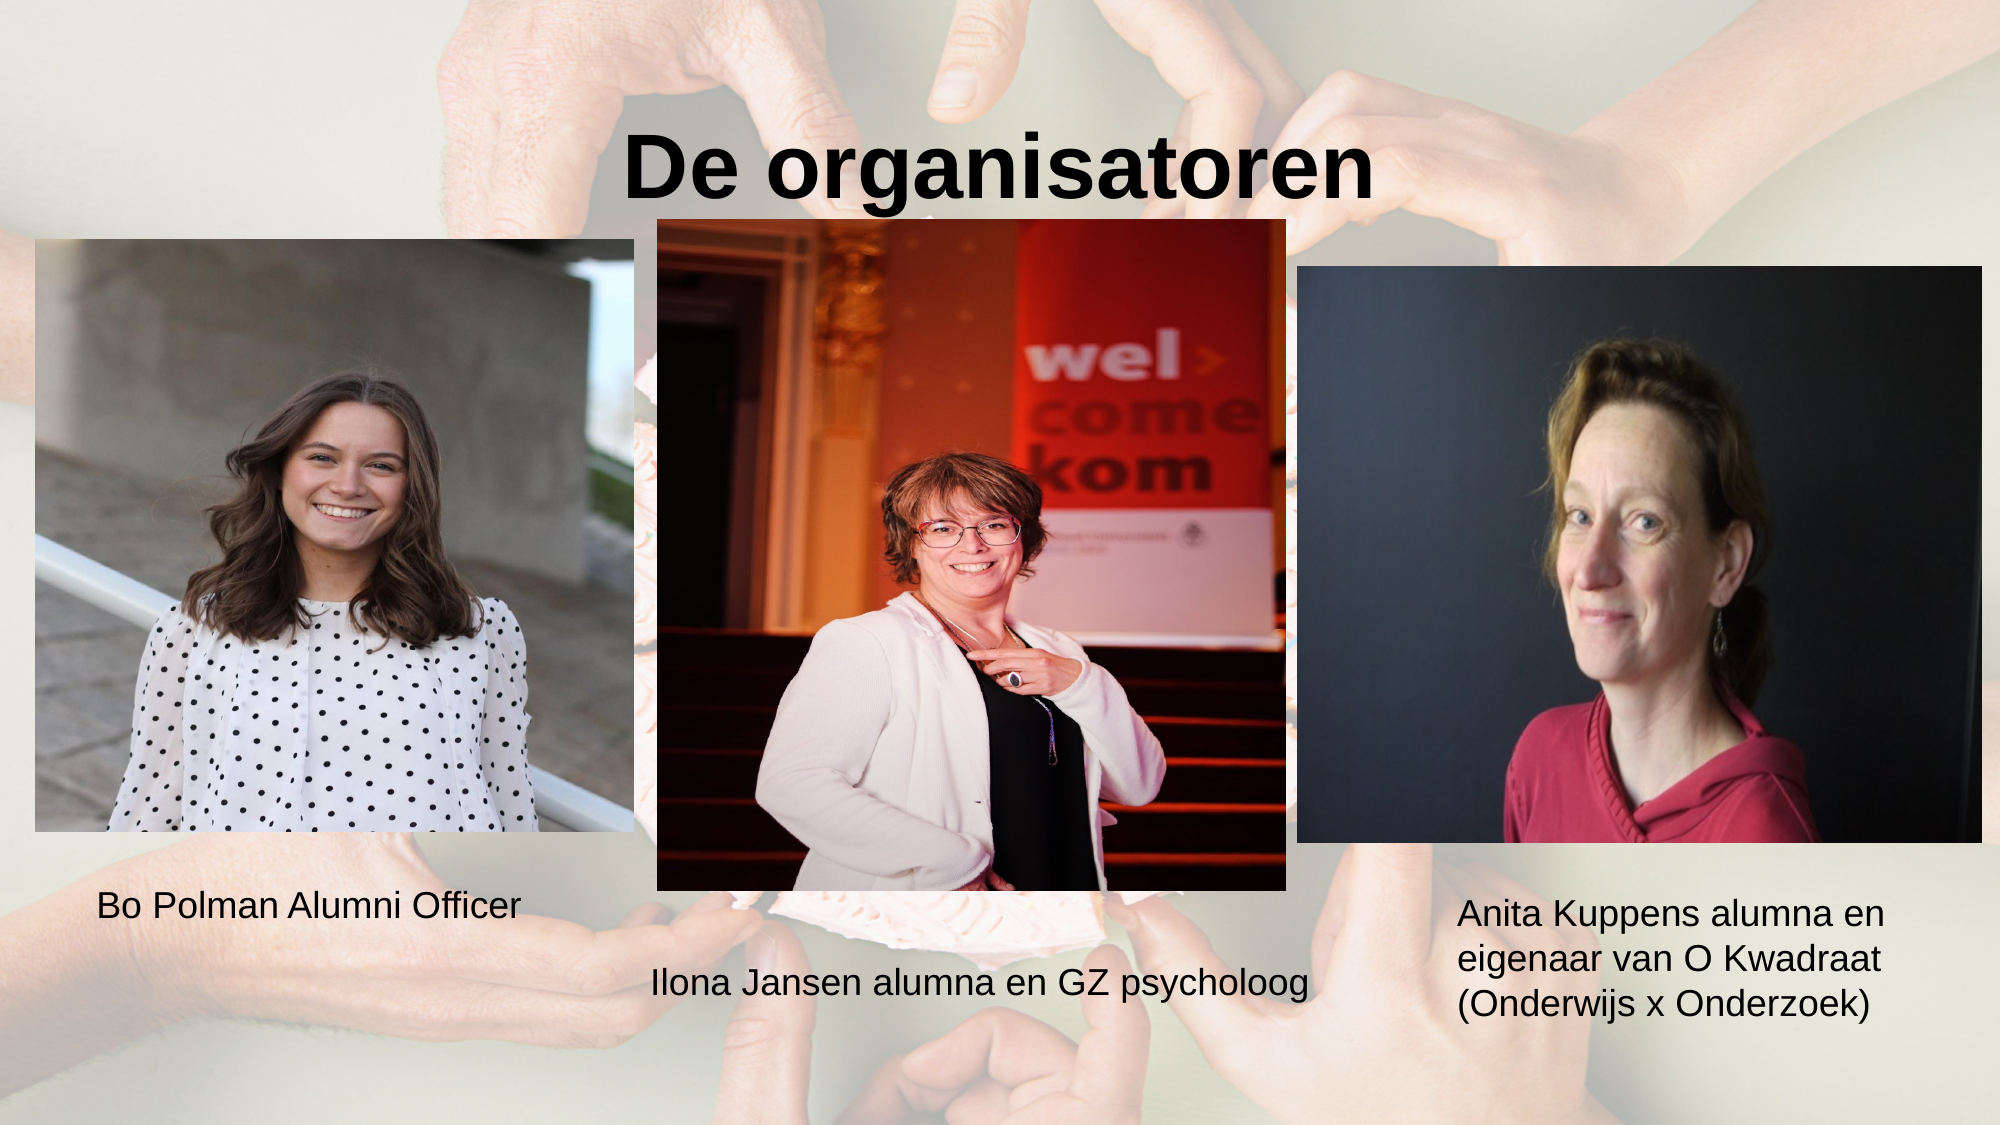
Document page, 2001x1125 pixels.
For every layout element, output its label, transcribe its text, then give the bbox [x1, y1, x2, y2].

title De organisatoren [137, 59, 1863, 278]
picture [1297, 266, 1982, 843]
text_box Bo Polman Alumni Officer [81, 873, 622, 934]
text_box Ilona Jansen alumna en GZ psycholoog [635, 950, 1335, 1011]
picture [657, 219, 1286, 892]
picture [35, 239, 634, 832]
text_box Anita Kuppens alumna en eigenaar van O Kwadraat (Onderwijs x Onderzoek) [1442, 881, 1911, 1031]
